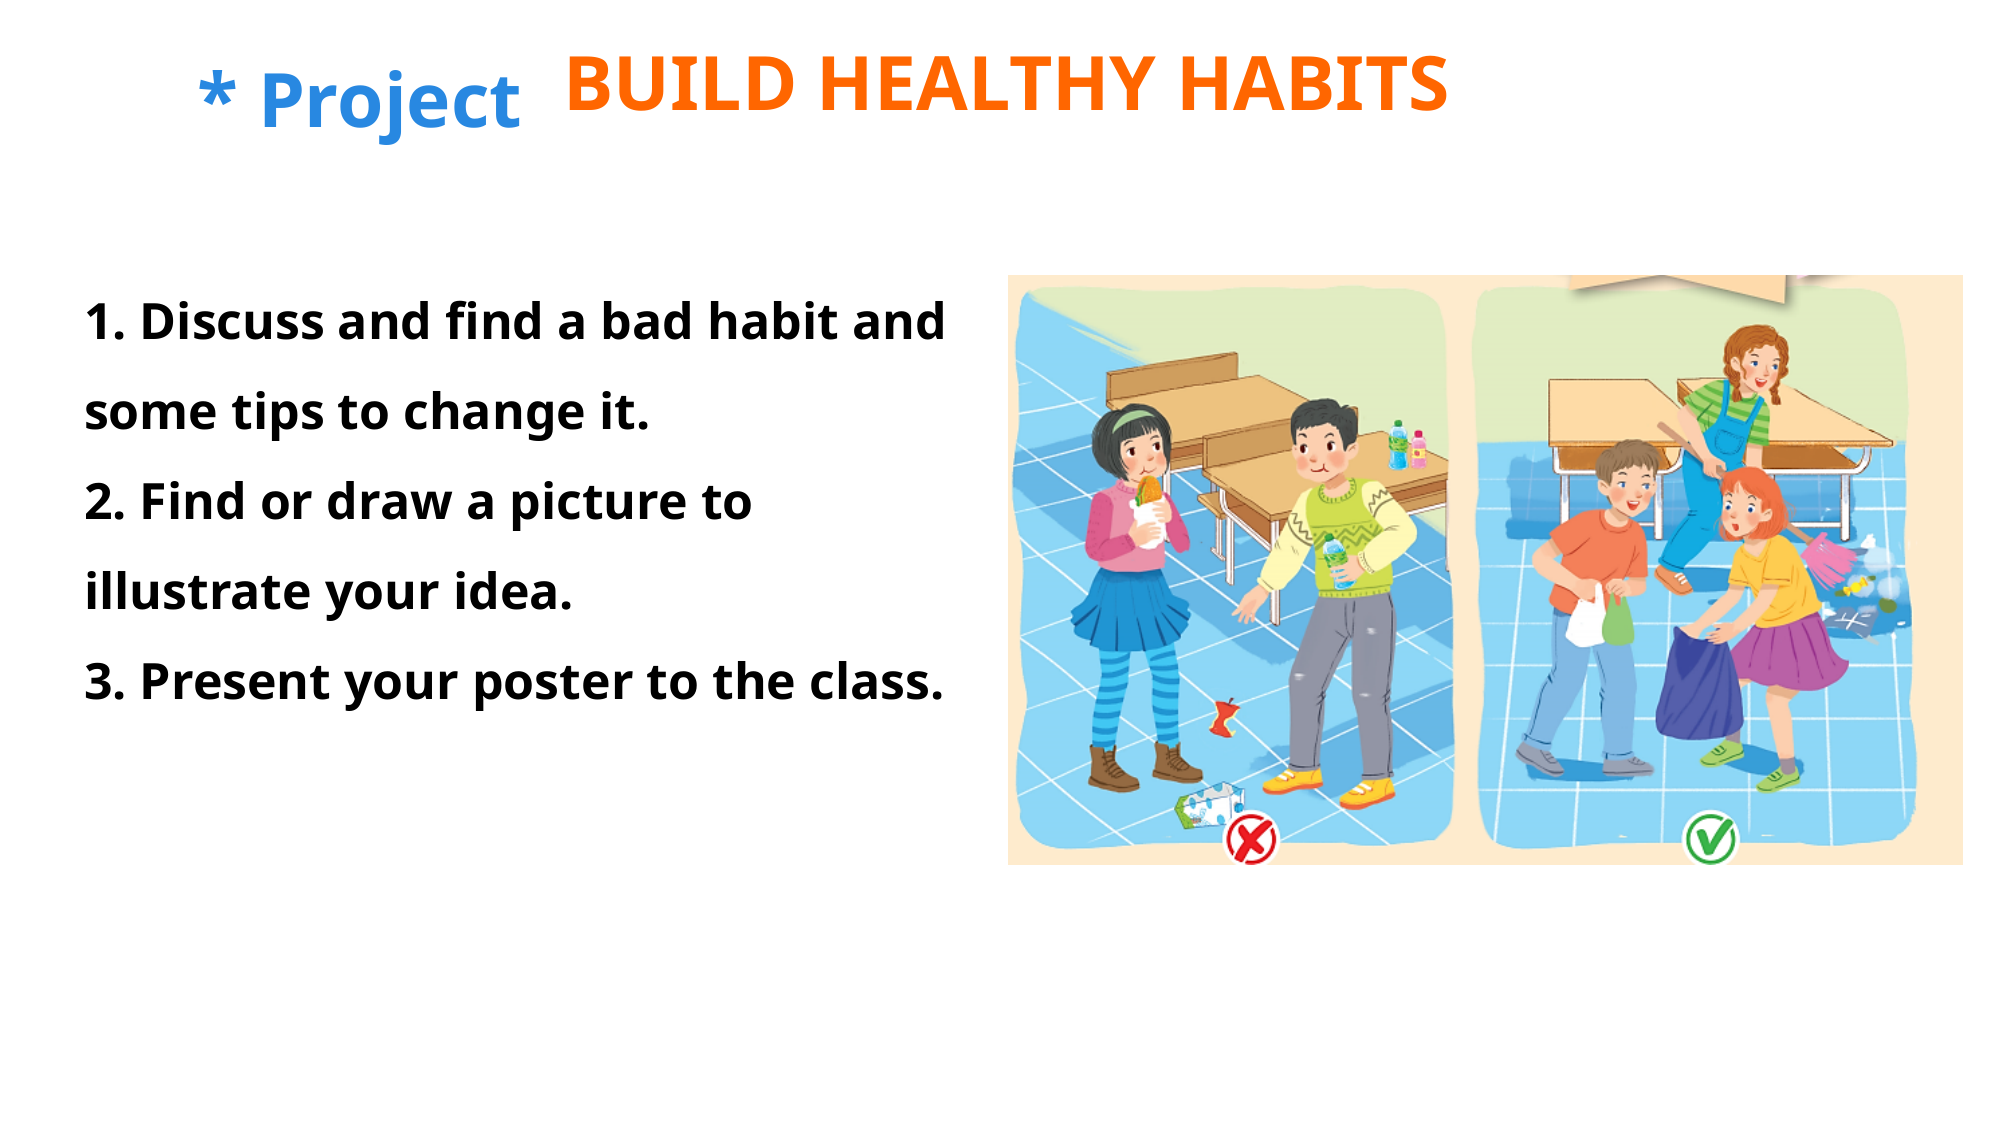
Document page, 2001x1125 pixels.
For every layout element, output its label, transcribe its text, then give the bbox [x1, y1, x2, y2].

text_box 1. Discuss and find a bad habit and some tips to change it. 2. Find or draw a picture to illustrate your idea. 3. Present your poster to the class. [69, 252, 1009, 808]
picture [1008, 275, 1963, 865]
text_box BUILD HEALTHY HABITS [548, 27, 1466, 133]
text_box * Project [183, 0, 569, 150]
